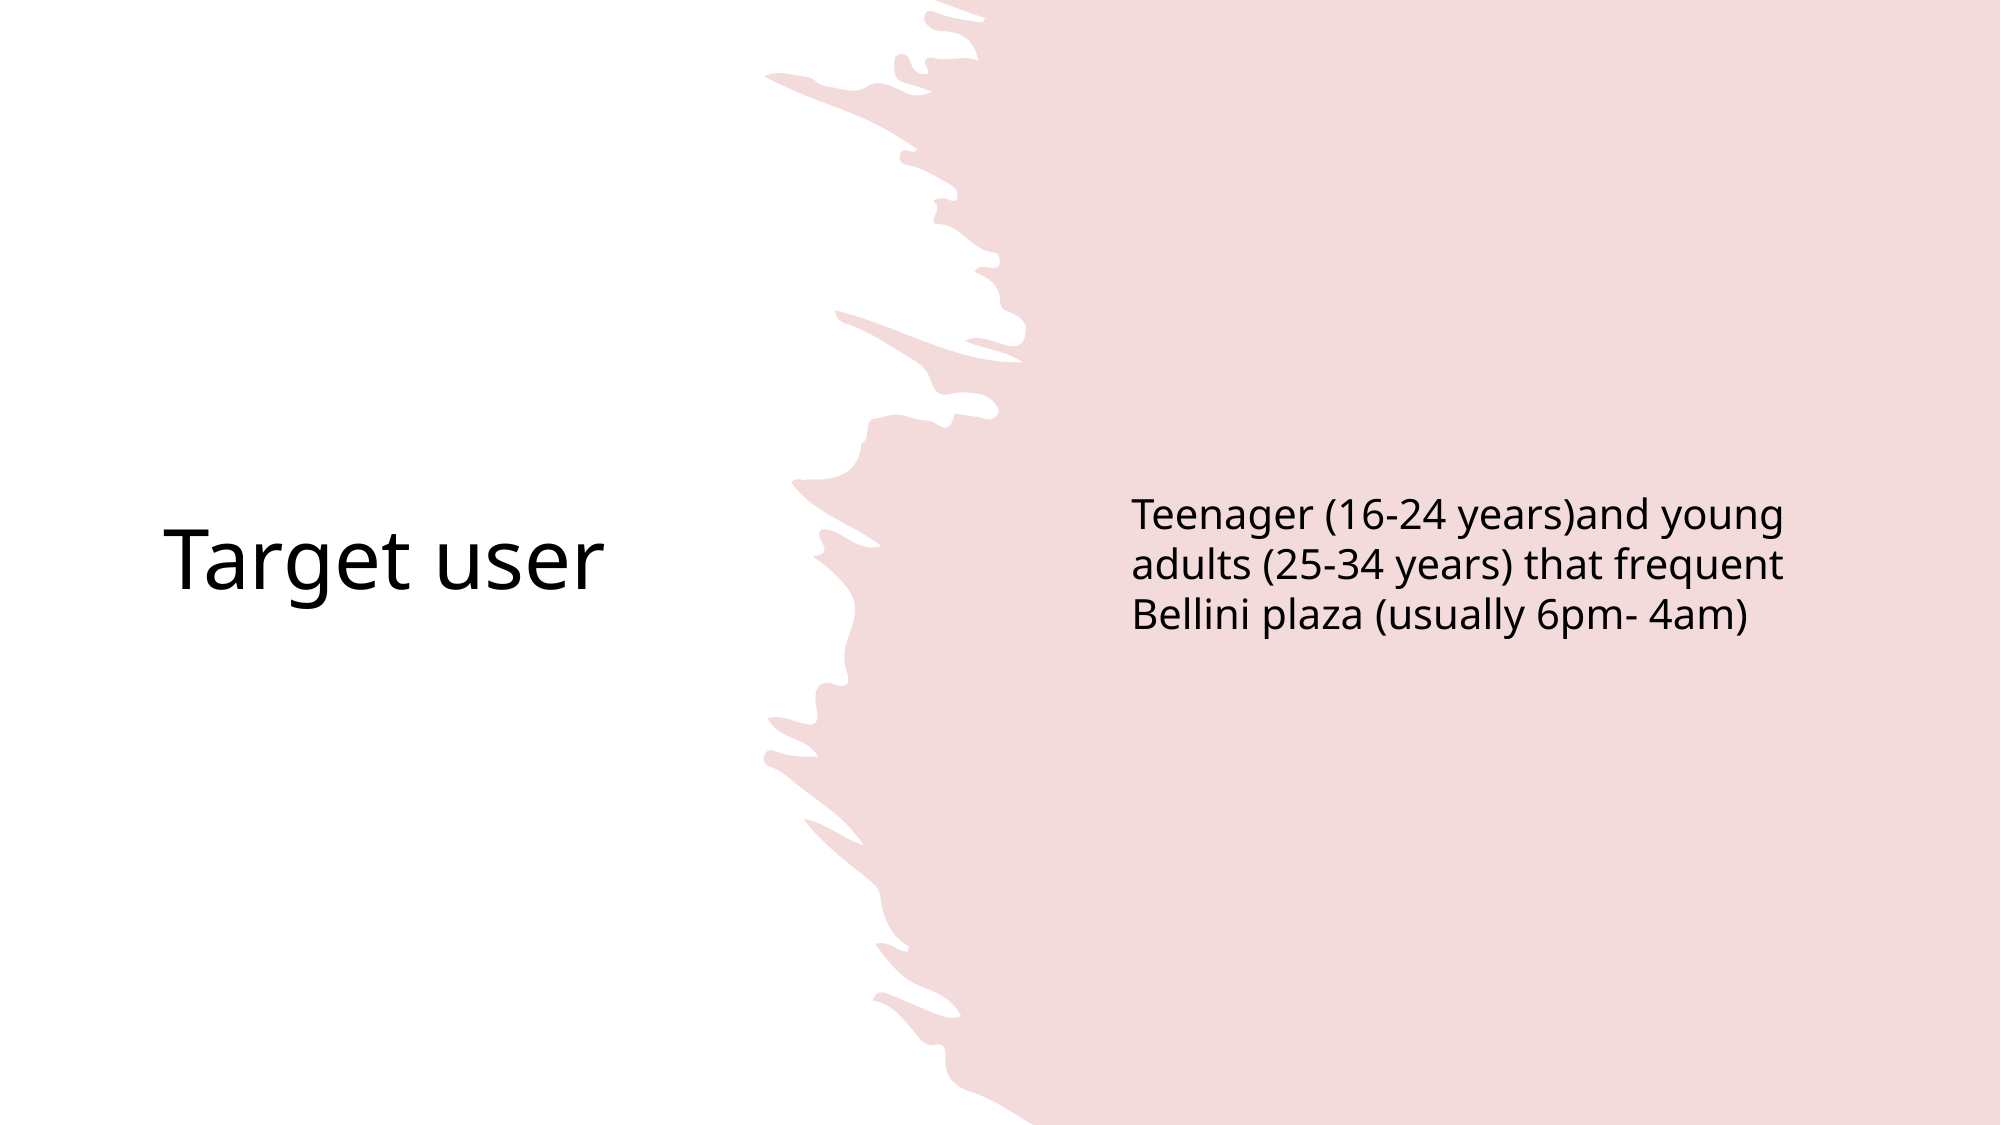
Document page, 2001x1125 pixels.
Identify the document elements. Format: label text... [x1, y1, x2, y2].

text_box [764, 0, 2000, 1125]
title Target user [148, 174, 764, 951]
text_box [0, 0, 1031, 1125]
list Teenager (16-24 years)and young adults (25-34 years) that frequent Bellini plaza (usually 6pm- 4am) [1116, 116, 1863, 1008]
